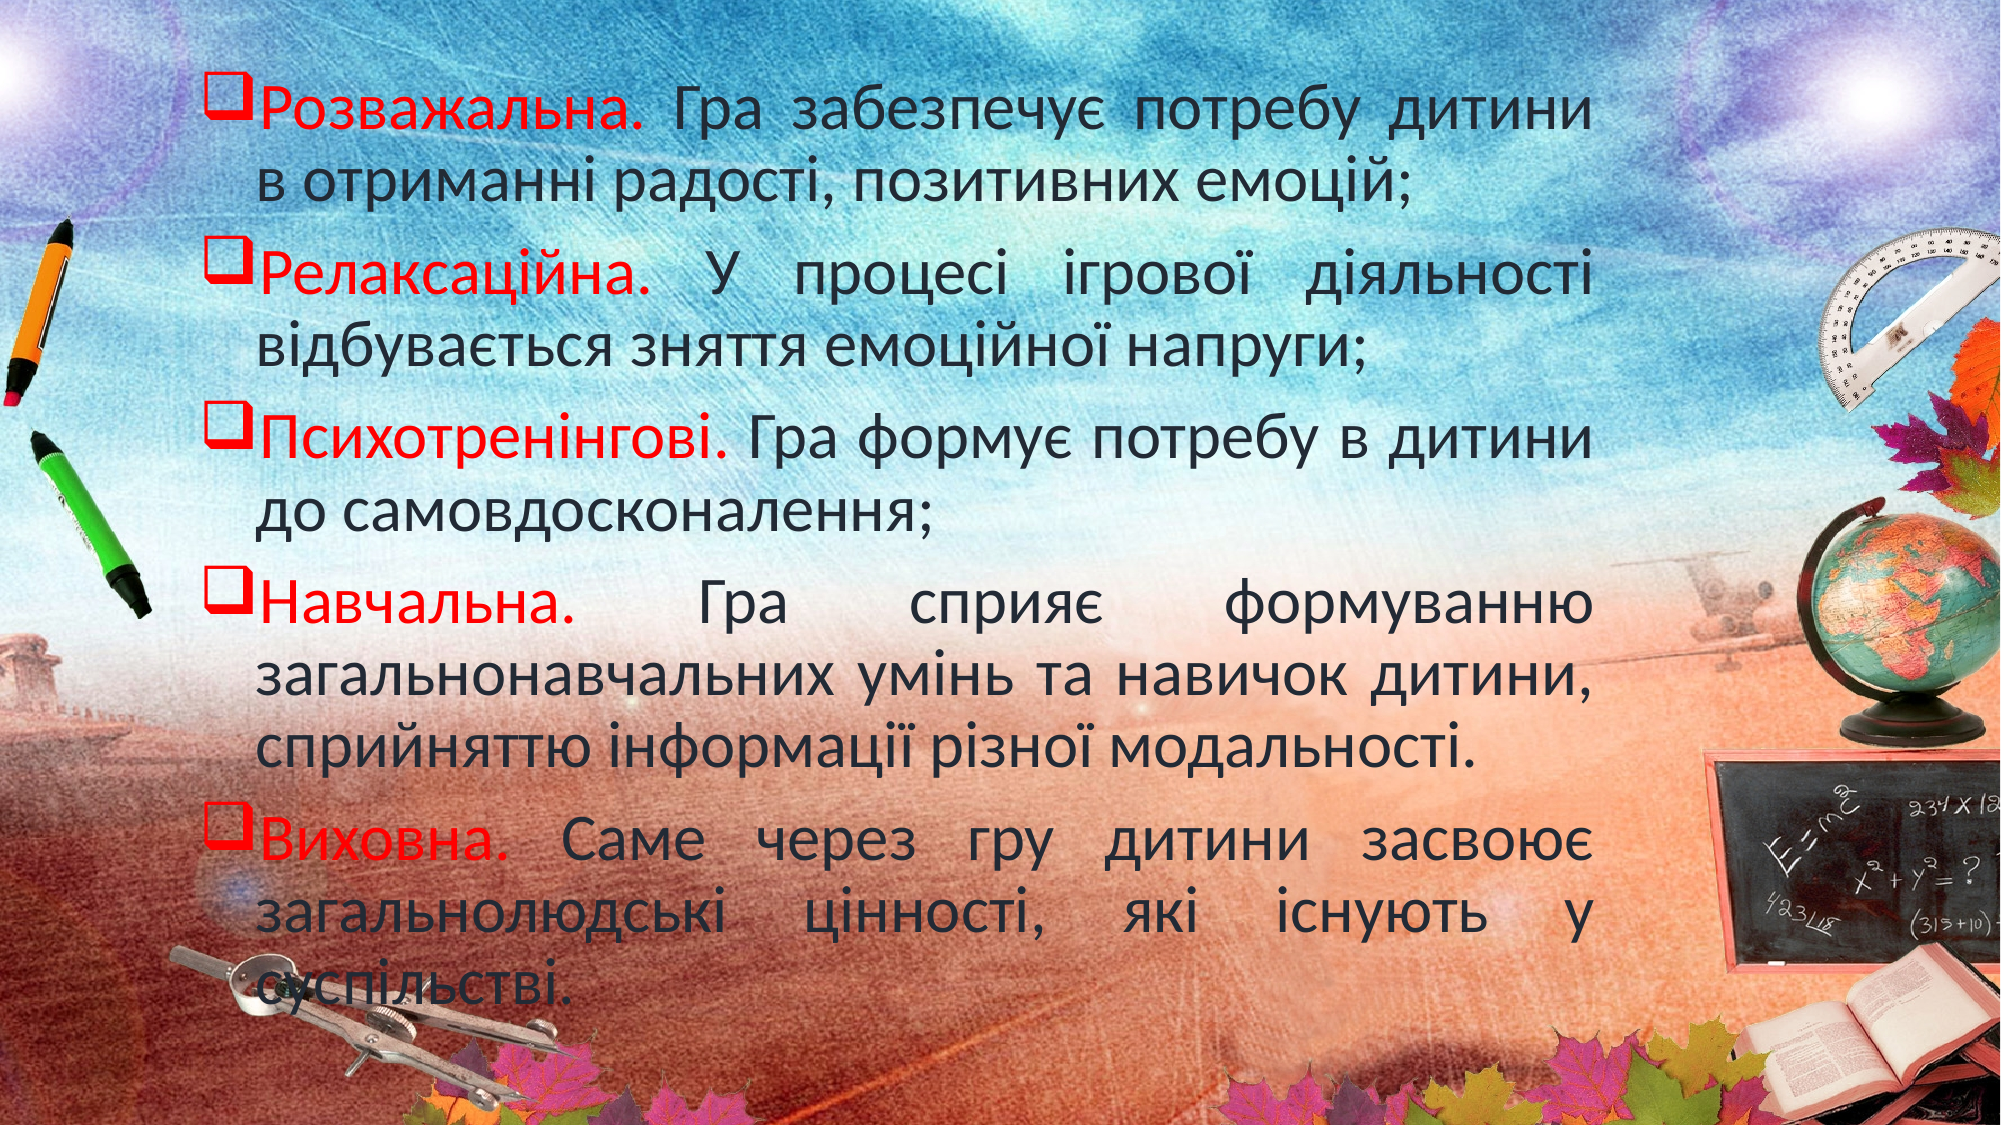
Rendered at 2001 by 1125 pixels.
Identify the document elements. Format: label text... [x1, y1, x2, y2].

subtitle Розважальна. Гра забезпечує потребу дитини в отриманні радості, позитивних емоцій; Релаксаційна. У процесі ігрової діяльності відбувається зняття емоційної напруги; Психотренінгові. Гра формує потребу в дитини до самовдосконалення; Навчальна. Гра сприяє формуванню загальнонавчальних умінь та навичок дитини, сприйняттю інформації різної модальності. Виховна. Саме через гру дитини засвоює загальнолюдські цінності, які існують у суспільстві. [184, 64, 1611, 1062]
picture [0, 0, 2001, 1125]
